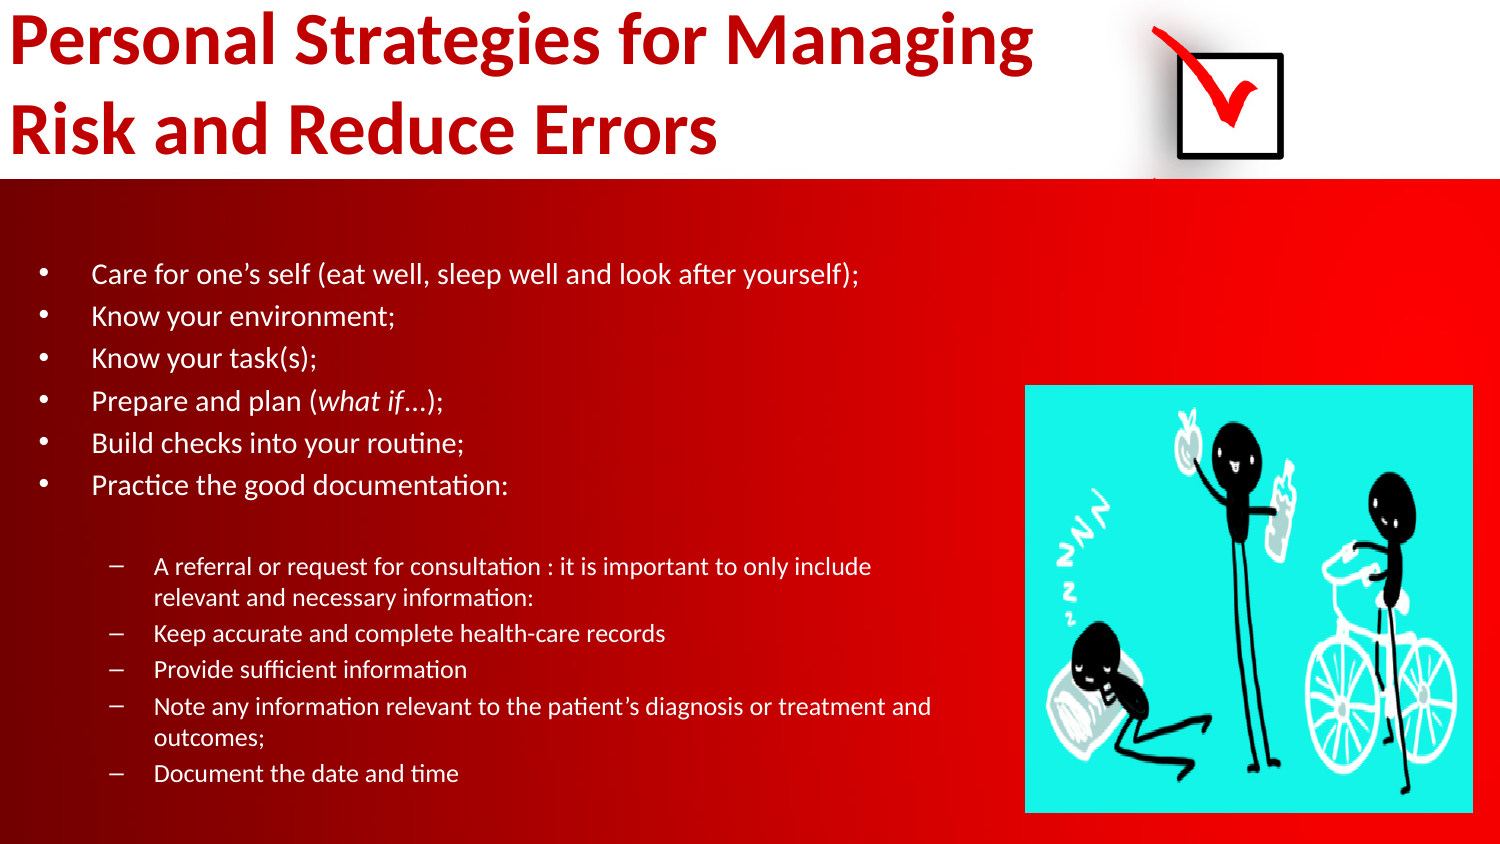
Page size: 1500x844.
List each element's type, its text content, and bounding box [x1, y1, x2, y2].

title Personal Strategies for Managing Risk and Reduce Errors [0, 9, 1176, 150]
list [1025, 385, 1473, 813]
picture [0, 0, 1500, 844]
list Care for one’s self (eat well, sleep well and look after yourself); Know your environment; Know your task(s); Prepare and plan (what if...); Build checks into your routine; Practice the good documentation: A referral or request for consultation : it is important to only include relevant and necessary information: Keep accurate and complete health-care records Provide sufficient information Note any information relevant to the patient’s diagnosis or treatment and outcomes; Document the date and time [23, 246, 976, 804]
